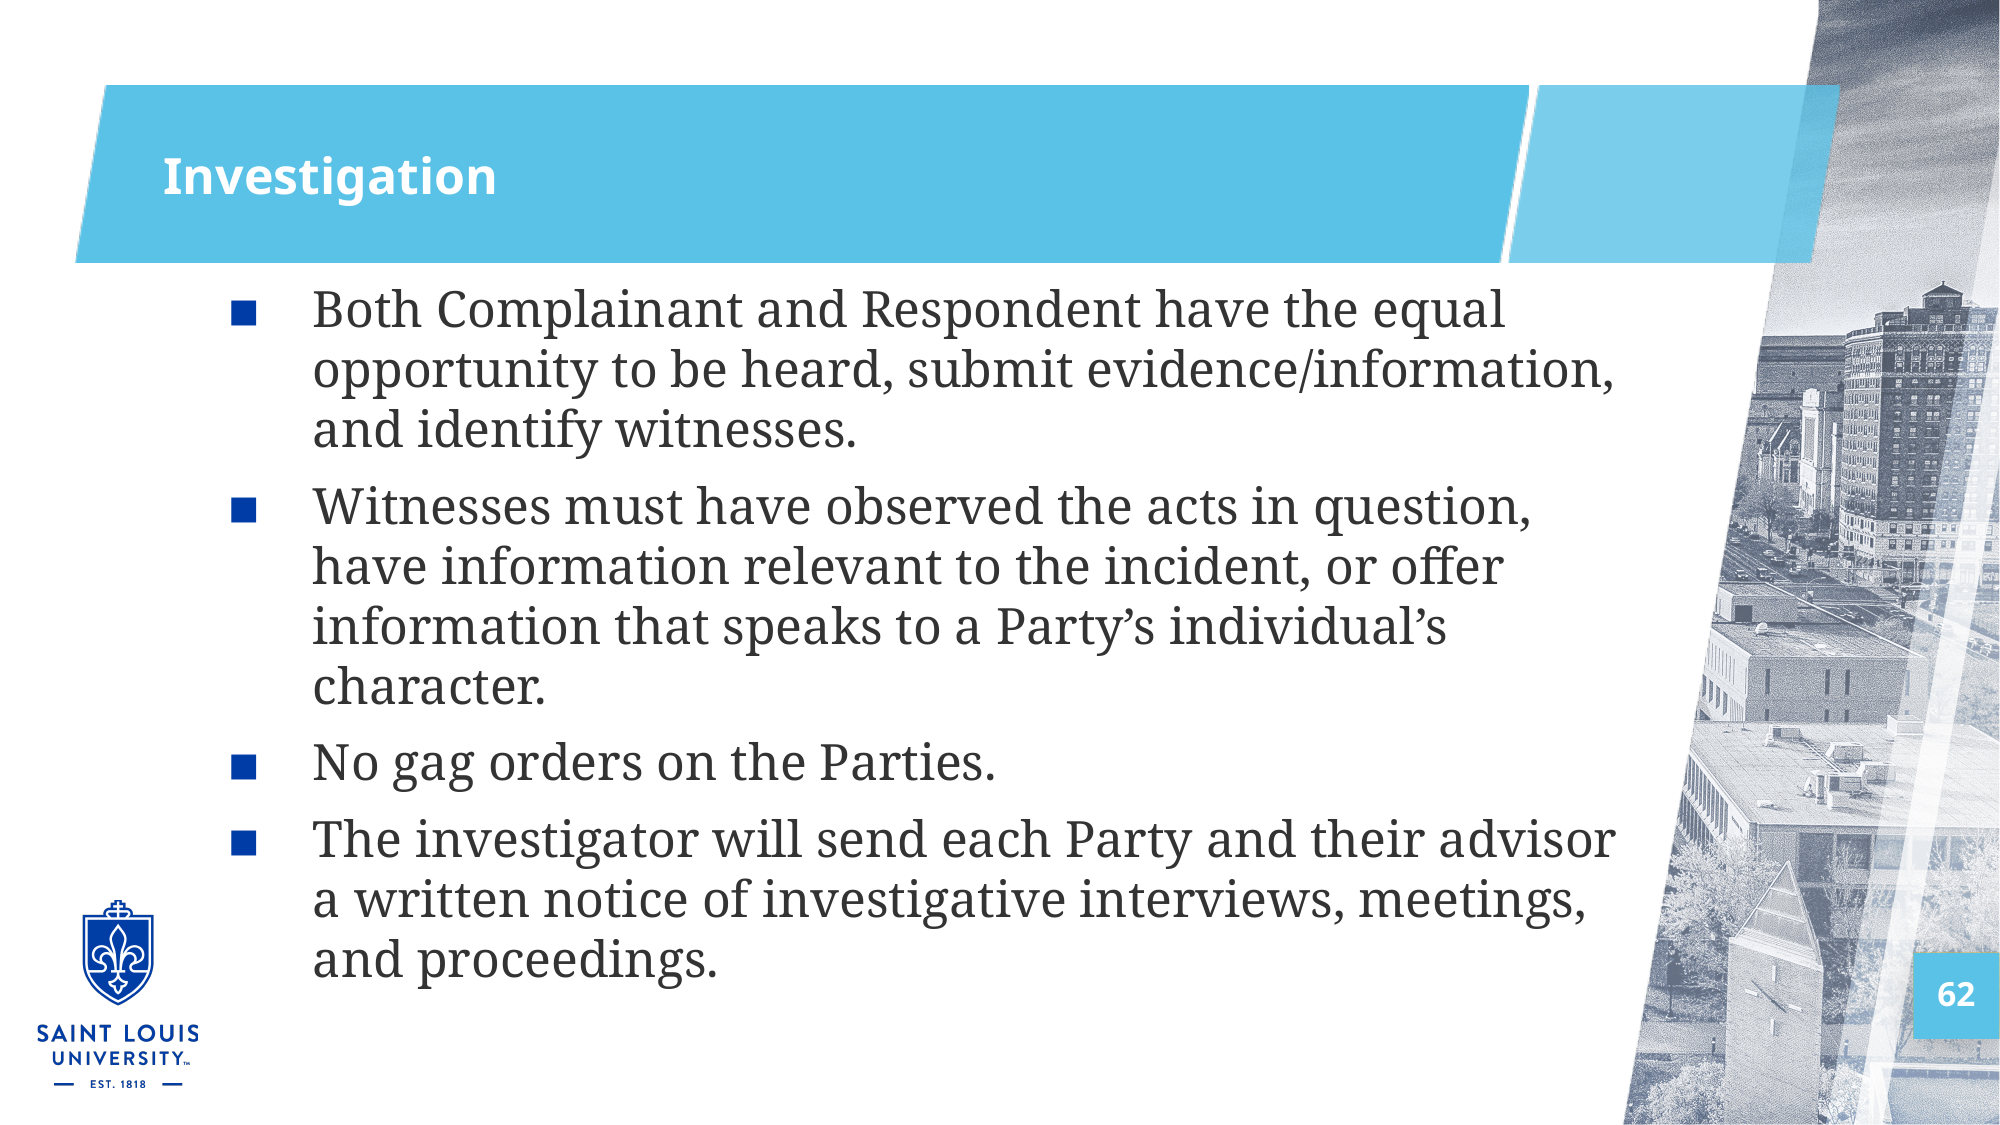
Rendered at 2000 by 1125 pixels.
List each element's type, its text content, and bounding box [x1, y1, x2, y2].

title Investigation [148, 86, 1488, 263]
picture [1625, 0, 2000, 1125]
list Both Complainant and Respondent have the equal opportunity to be heard, submit evidence/information, and identify witnesses. Witnesses must have observed the acts in question, have information relevant to the incident, or offer information that speaks to a Party’s individual’s character. No gag orders on the Parties. The investigator will send each Party and their advisor a written notice of investigative interviews, meetings, and proceedings. [197, 262, 1648, 906]
slide_number 62 [1913, 952, 2000, 1039]
